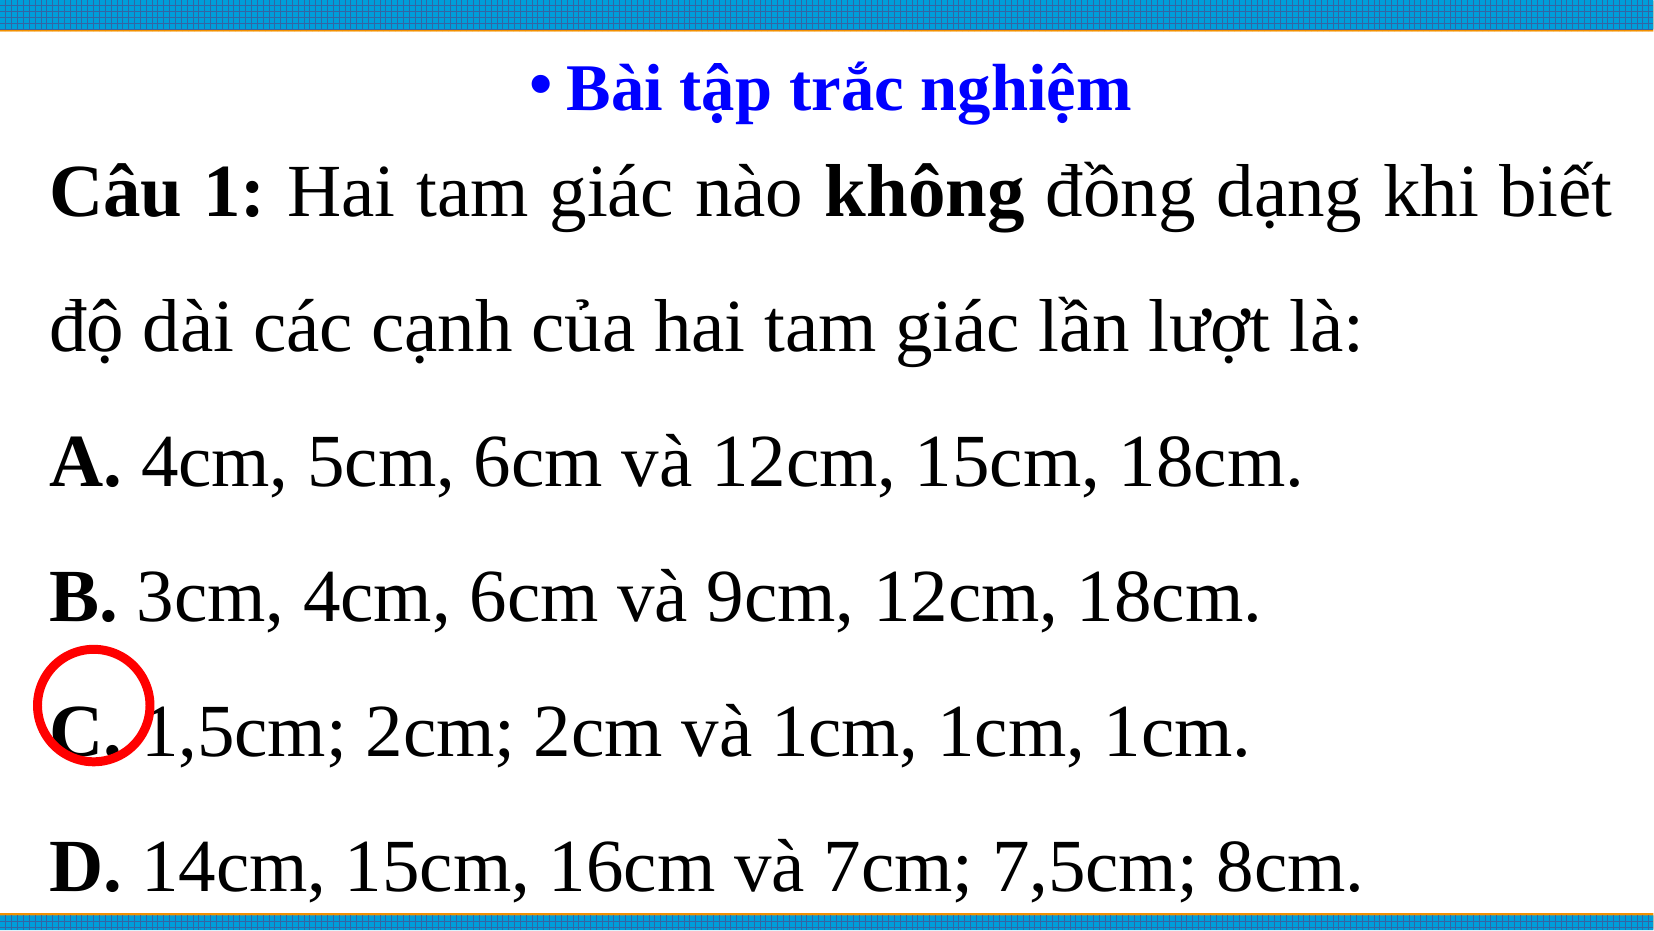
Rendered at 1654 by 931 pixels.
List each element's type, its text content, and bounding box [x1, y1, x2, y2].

subtitle Bài tập trắc nghiệm [86, 37, 1575, 122]
text_box Câu 1: Hai tam giác nào không đồng dạng khi biết độ dài các cạnh của hai tam giác lần lượt là: A. 4cm, 5cm, 6cm và 12cm, 15cm, 18cm. B. 3cm, 4cm, 6cm và 9cm, 12cm, 18cm. C. 1,5cm; 2cm; 2cm và 1cm, 1cm, 1cm. D. 14cm, 15cm, 16cm và 7cm; 7,5cm; 8cm. [43, 122, 1619, 881]
text_box [37, 649, 151, 762]
